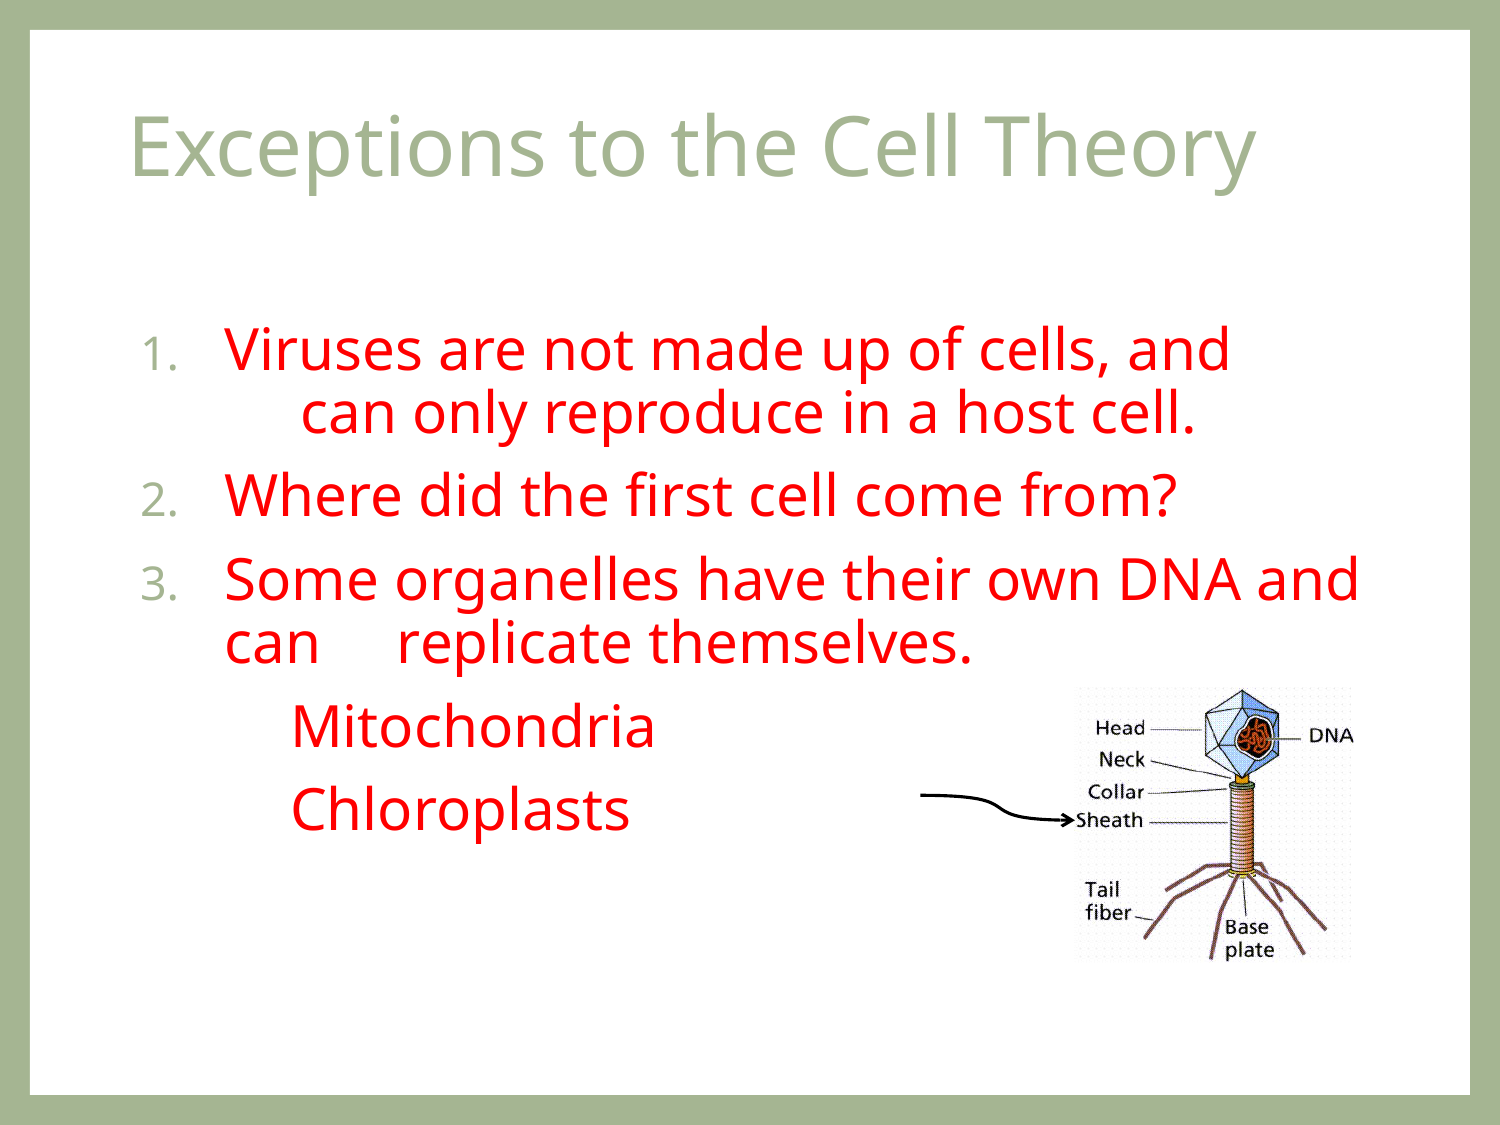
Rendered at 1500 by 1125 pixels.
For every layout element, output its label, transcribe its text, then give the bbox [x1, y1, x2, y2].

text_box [919, 794, 1076, 821]
picture [1074, 687, 1355, 963]
title Exceptions to the Cell Theory [112, 37, 1388, 263]
list Viruses are not made up of cells, and can only reproduce in a host cell. Where did the first cell come from? Some organelles have their own DNA and can replicate themselves. Mitochondria Chloroplasts [125, 312, 1388, 1025]
